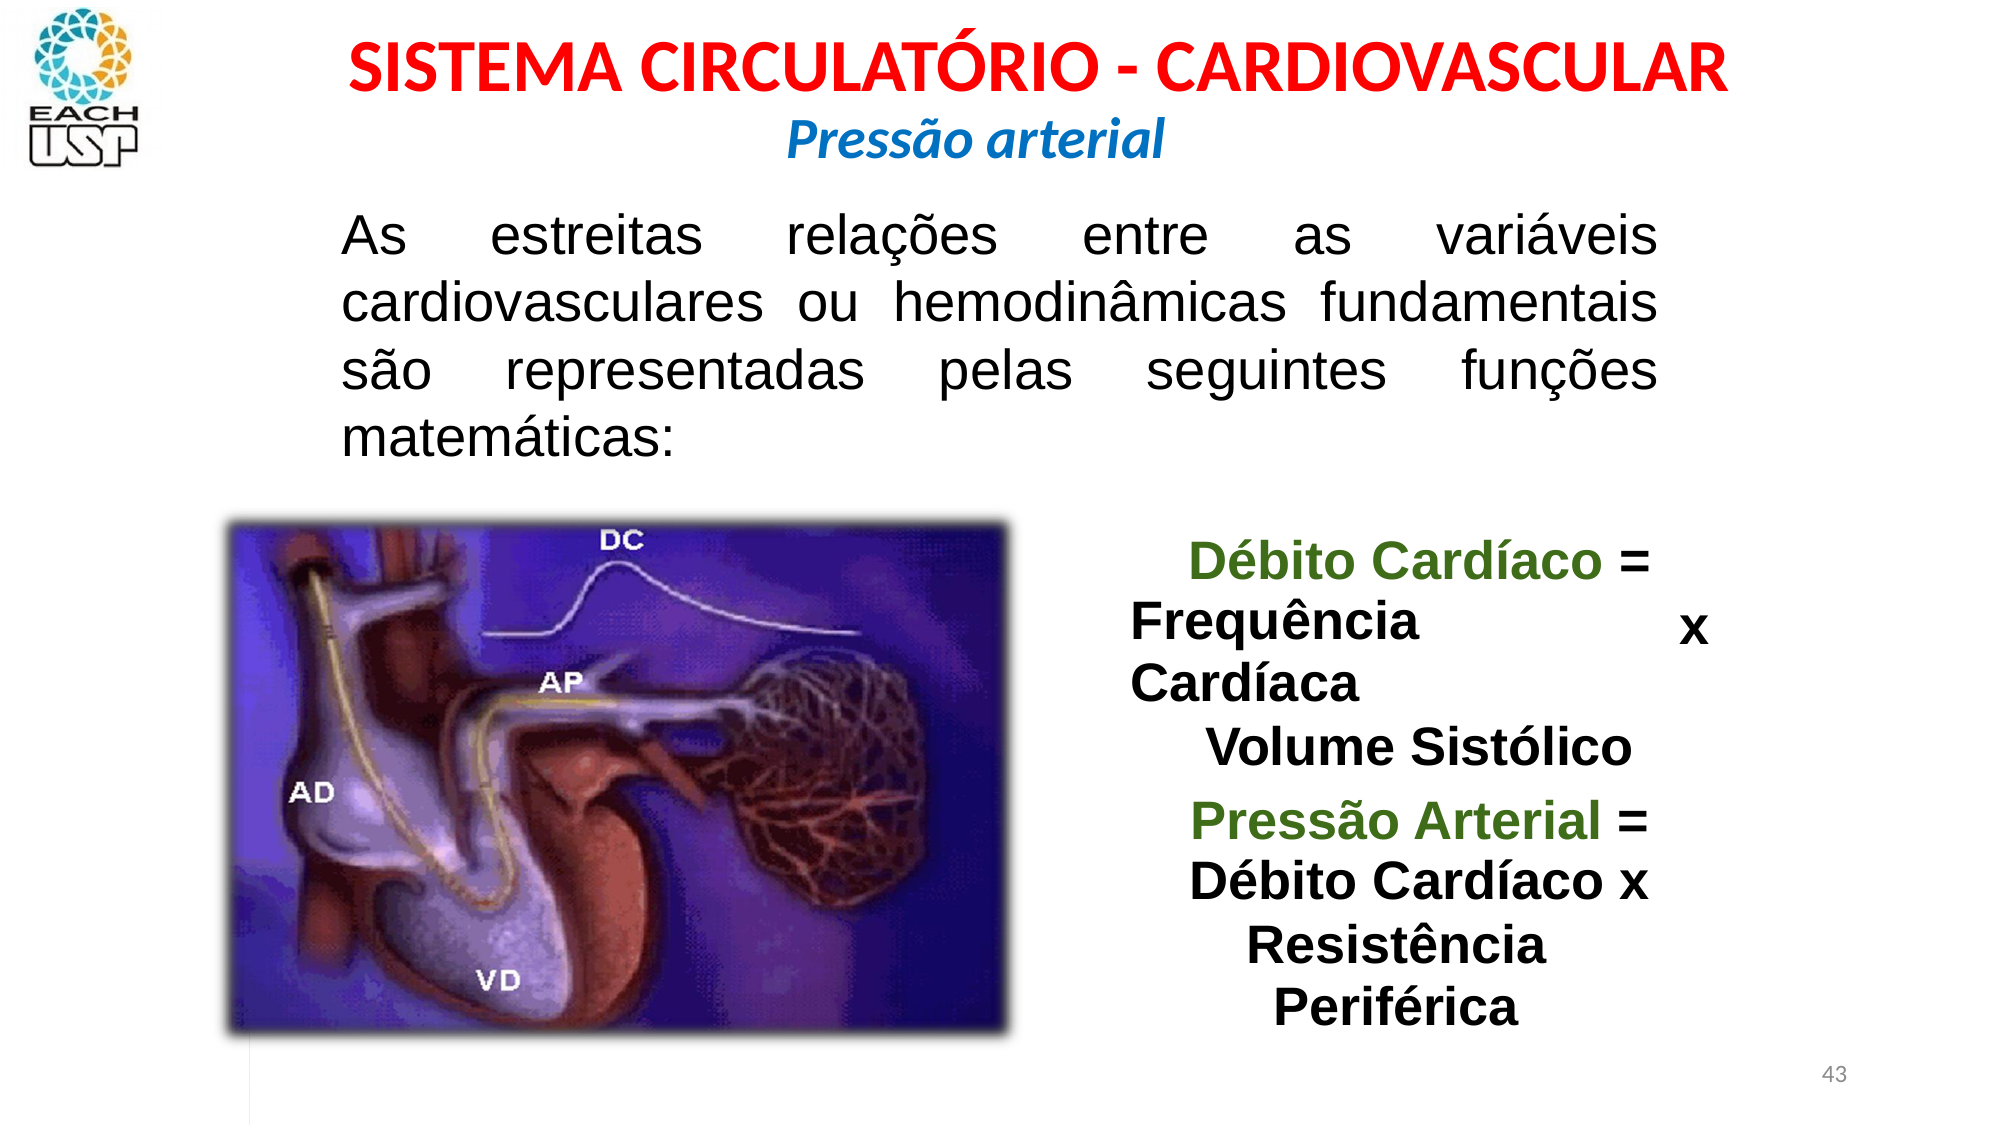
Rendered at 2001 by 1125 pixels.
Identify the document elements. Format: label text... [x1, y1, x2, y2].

text_box Pressão arterial [786, 116, 1294, 170]
text_box Débito Cardíaco = Frequência Cardíaca Volume Sistólico [1128, 529, 1675, 718]
text_box relações [784, 202, 1010, 264]
text_box são [339, 337, 443, 399]
text_box [210, 504, 1025, 1052]
text_box Pressão Arterial = Débito Cardíaco x Resistência Periférica [1136, 789, 1708, 978]
slide_number 43 [1412, 1042, 1863, 1103]
text_box variáveis [1434, 202, 1669, 264]
text_box SISTEMA CIRCULATÓRIO - CARDIOVASCULAR [225, 19, 1855, 116]
text_box ou [795, 270, 871, 331]
text_box As [339, 202, 418, 264]
text_box funções [1459, 337, 1669, 399]
picture [0, 7, 164, 171]
text_box fundamentais [1318, 270, 1669, 331]
text_box seguintes [1144, 337, 1399, 399]
text_box representadas [503, 337, 876, 399]
text_box [249, 125, 1750, 1125]
text_box pelas [936, 337, 1084, 399]
text_box hemodinâmicas [891, 270, 1298, 331]
text_box estreitas [488, 202, 714, 264]
text_box matemáticas: [339, 405, 687, 466]
text_box as [1291, 202, 1364, 264]
text_box cardiovasculares [339, 270, 775, 331]
text_box x [1677, 594, 1720, 653]
text_box entre [1080, 202, 1221, 264]
